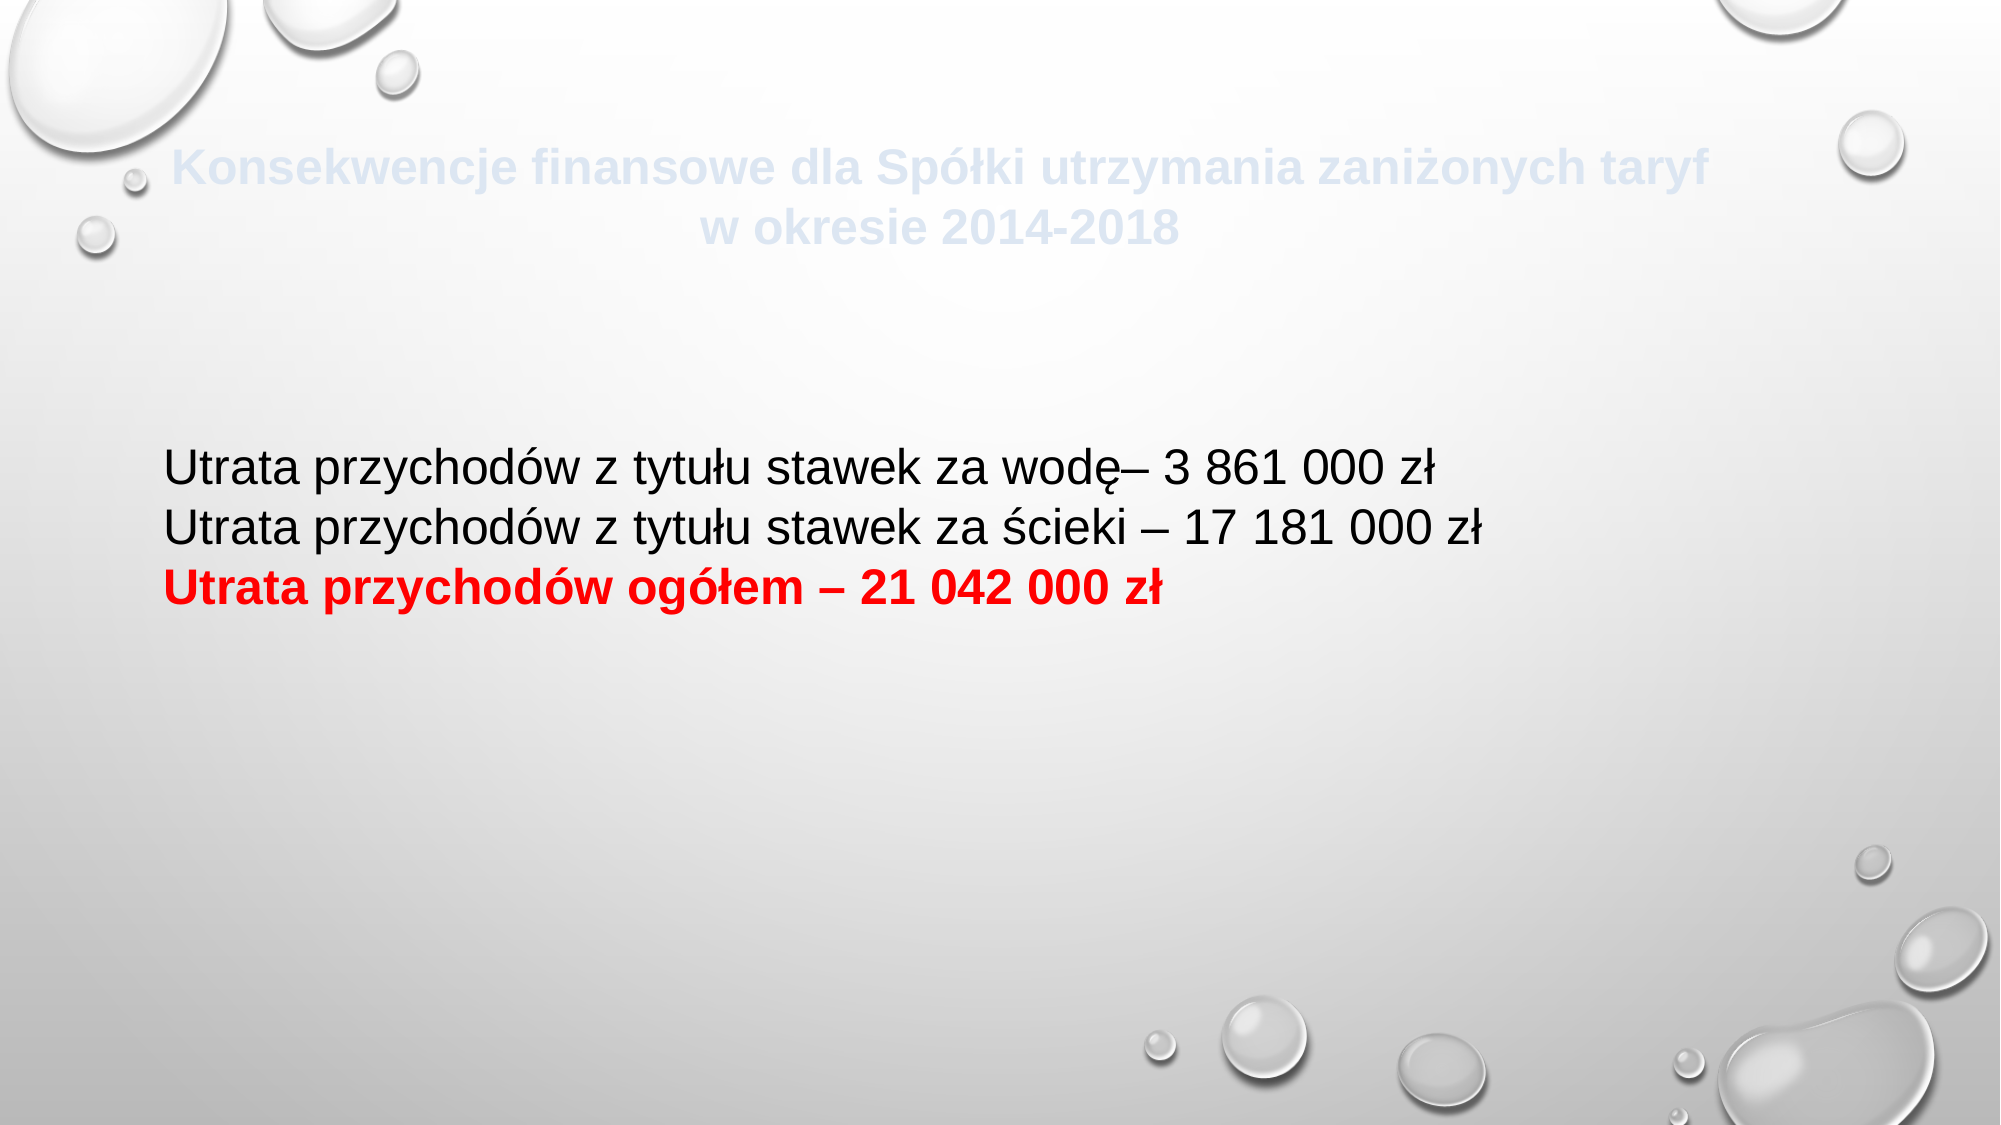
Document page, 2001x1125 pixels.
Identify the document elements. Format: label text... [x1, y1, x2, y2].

picture [0, 0, 2000, 1125]
text_box Konsekwencje finansowe dla Spółki utrzymania zaniżonych taryf w okresie 2014-2018 [156, 127, 1726, 263]
text_box Utrata przychodów z tytułu stawek za wodę– 3 861 000 zł Utrata przychodów z tytułu stawek za ścieki – 17 181 000 zł Utrata przychodów ogółem – 21 042 000 zł [149, 366, 1925, 622]
